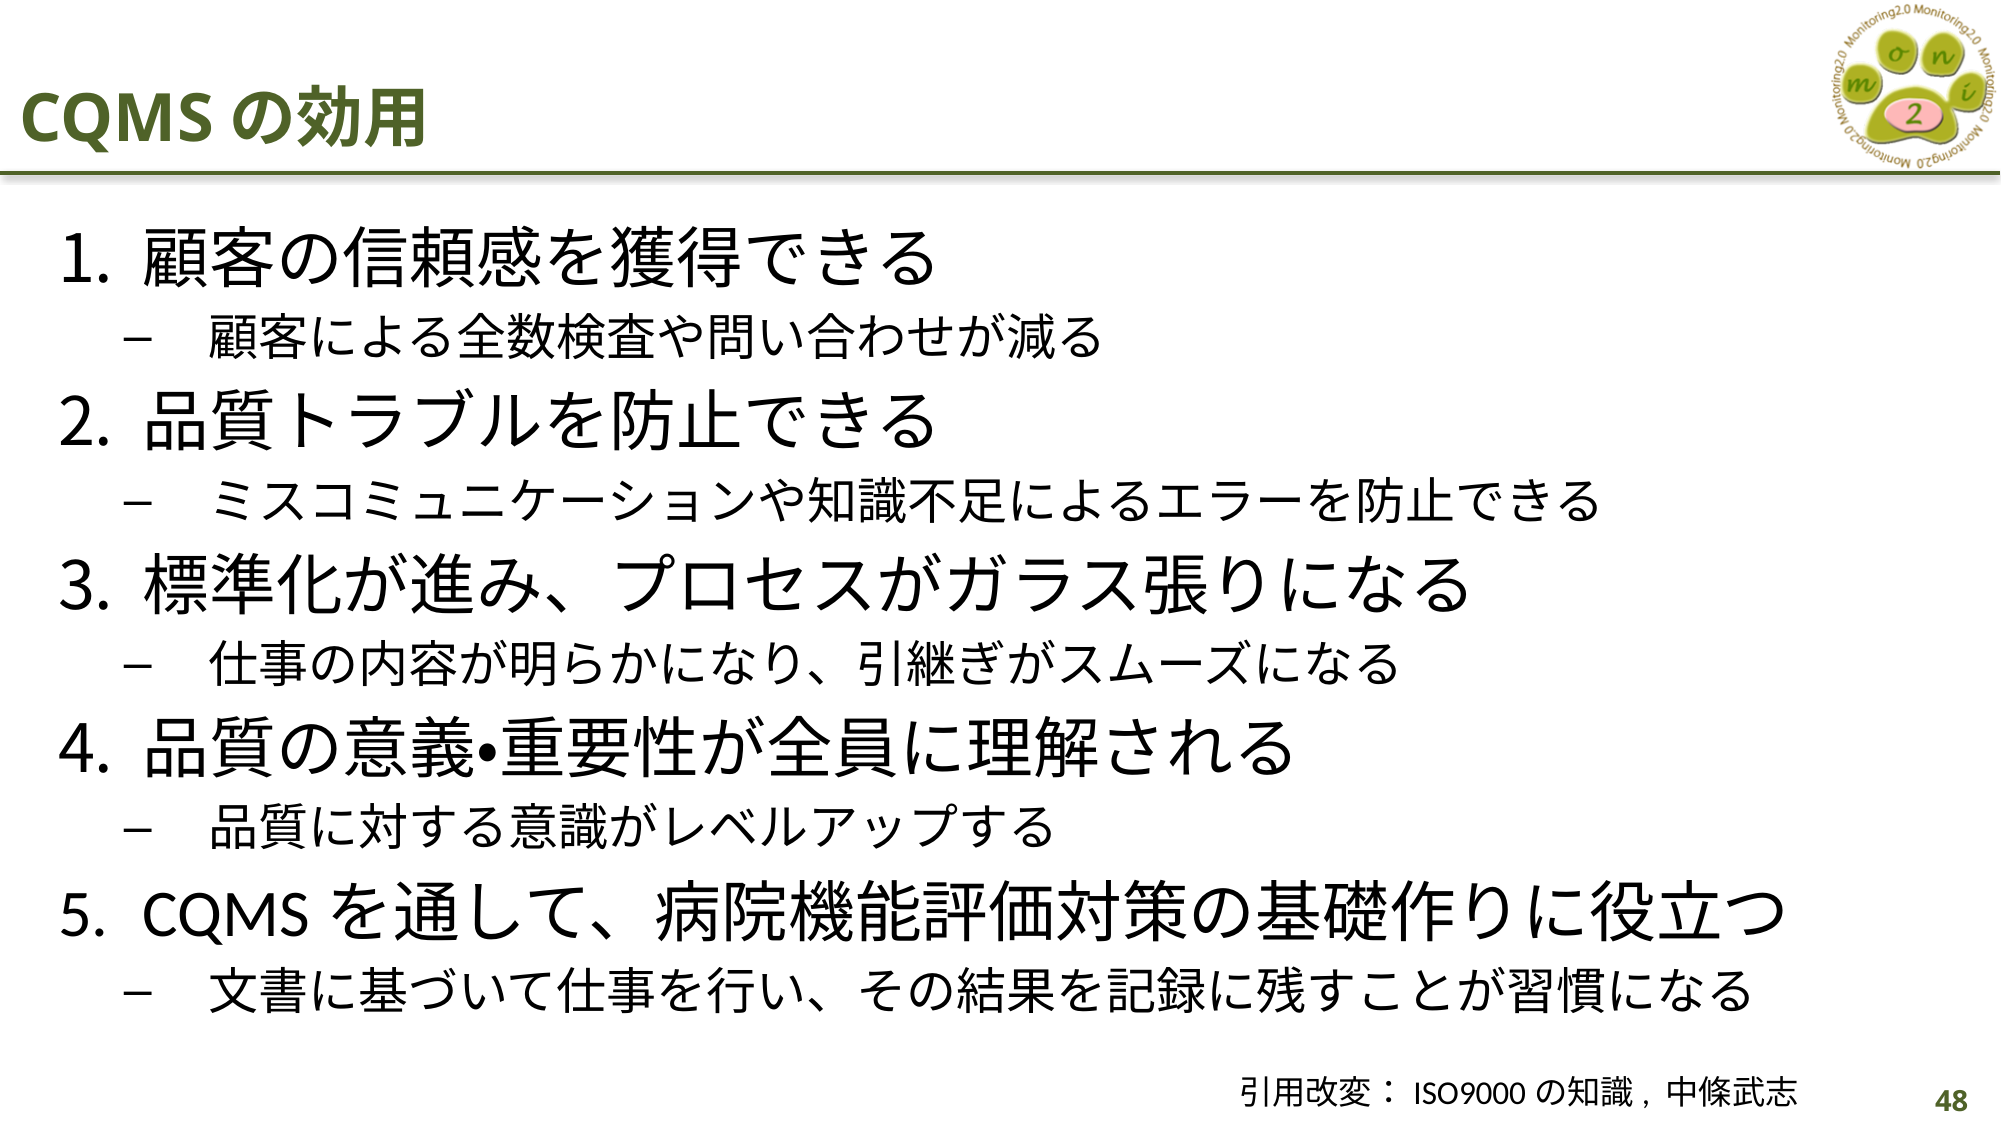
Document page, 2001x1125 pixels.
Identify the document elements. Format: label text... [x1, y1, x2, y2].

text_box 引用改変：ISO9000の知識, 中條武志 [1224, 1063, 1834, 1119]
picture [1829, 1, 2000, 171]
list CQMSの効用 [19, 50, 1582, 153]
list 顧客の信頼感を獲得できる 顧客による全数検査や問い合わせが減る 品質トラブルを防止できる ミスコミュニケーションや知識不足によるエラーを防止できる 標準化が進み、プロセスがガラス張りになる 仕事の内容が明らかになり、引継ぎがスムーズになる 品質の意義・重要性が全員に理解される 品質に対する意識がレベルアップする CQMSを通して、病院機能評価対策の基礎作りに役立つ 文書に基づいて仕事を行い、その結果を記録に残すことが習慣になる [43, 208, 1957, 1064]
